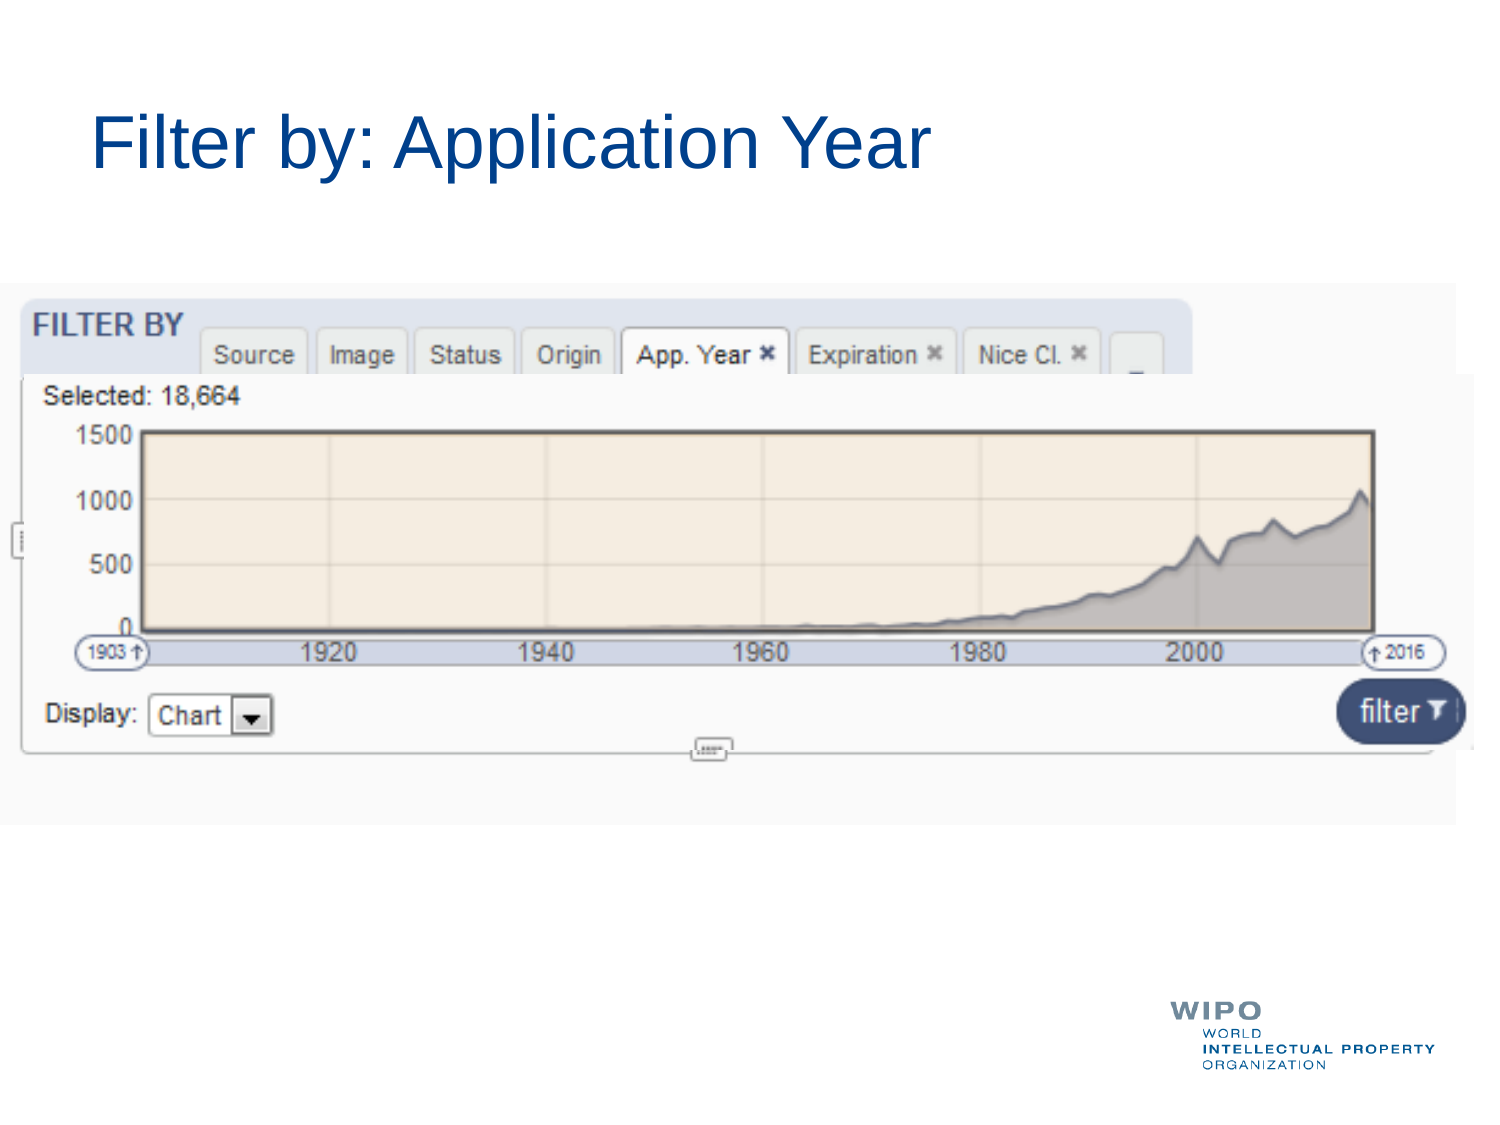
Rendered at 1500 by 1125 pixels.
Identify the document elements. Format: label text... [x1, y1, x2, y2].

picture [0, 0, 1500, 1125]
title Filter by: Application Year [75, 45, 1425, 233]
